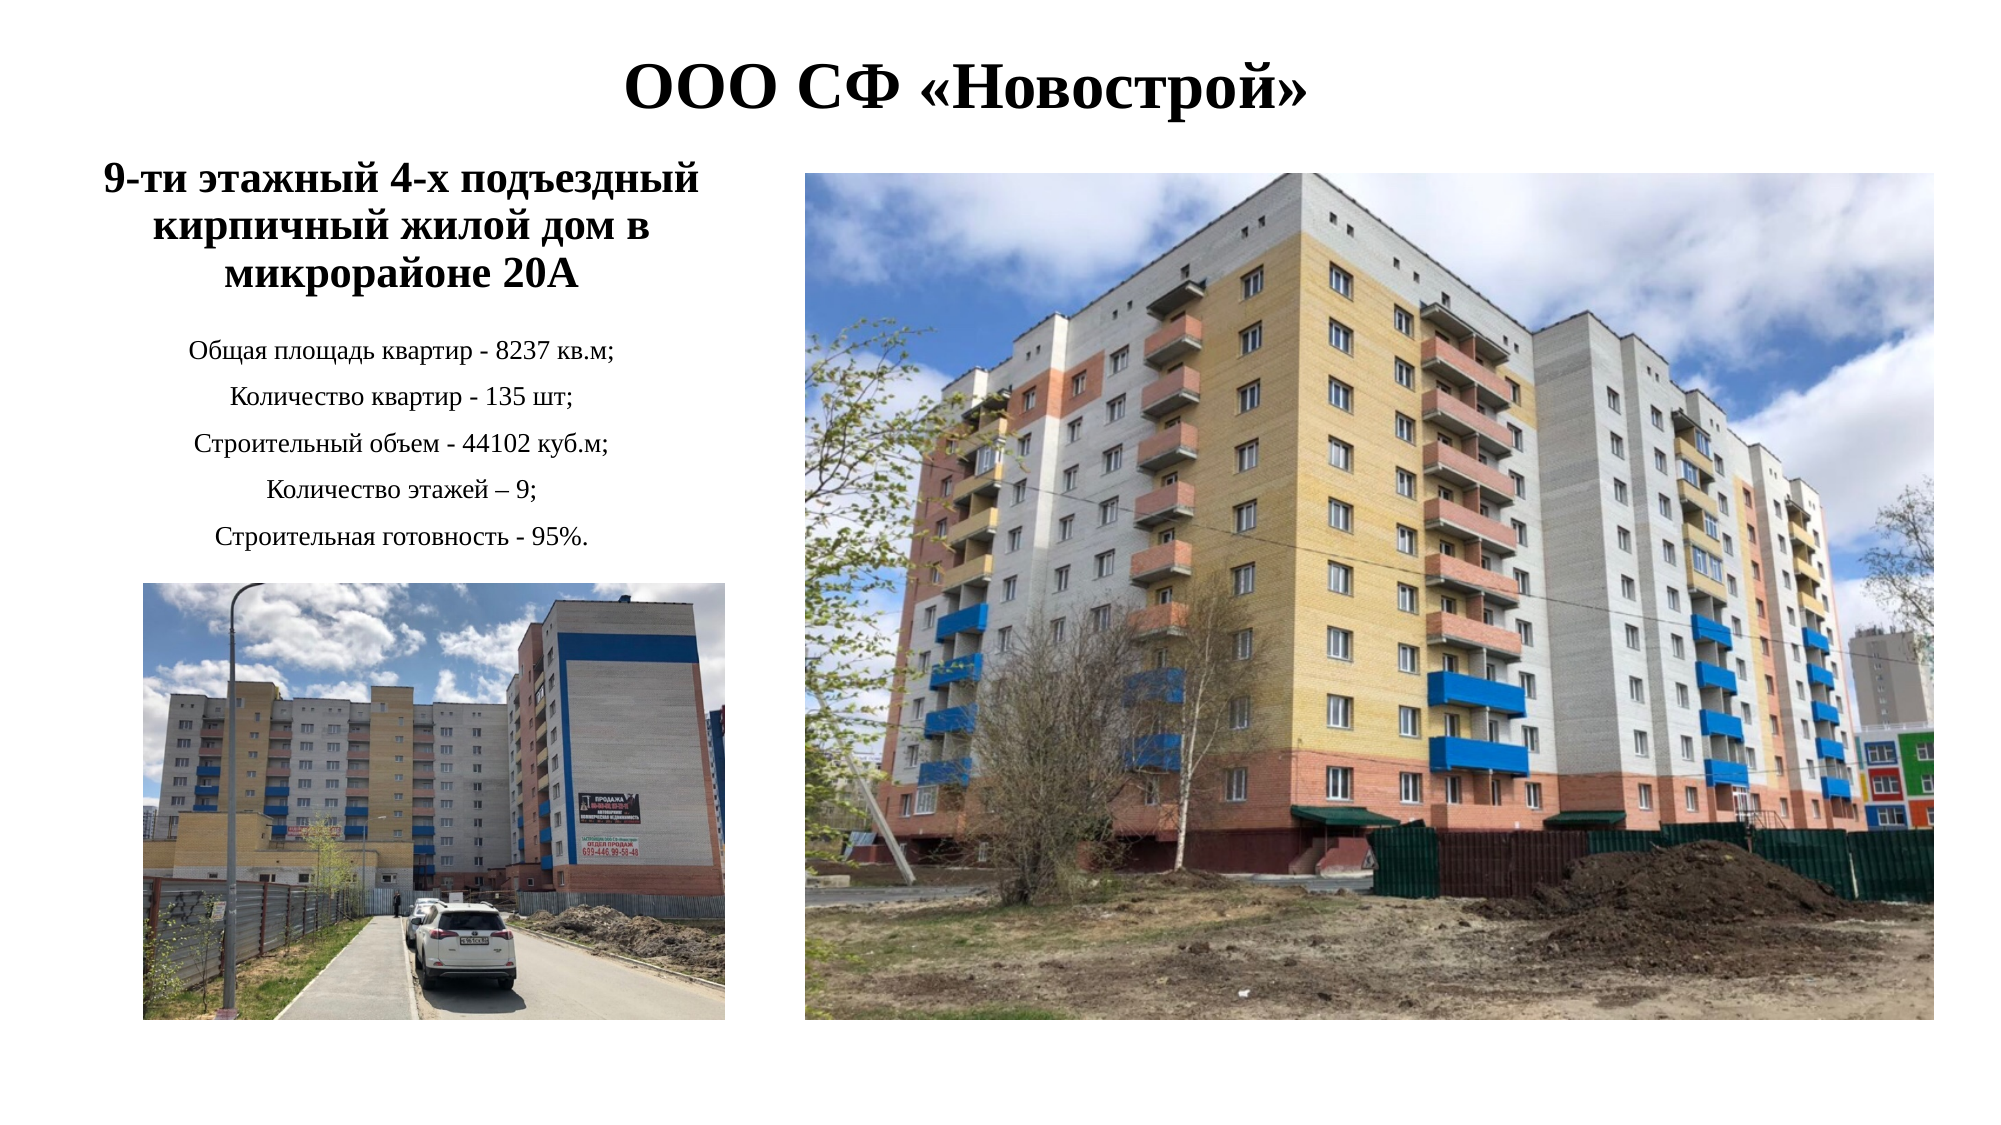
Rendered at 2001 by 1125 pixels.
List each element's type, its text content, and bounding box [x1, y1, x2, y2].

text_box ООО СФ «Новострой» [439, 36, 1496, 131]
title 9-ти этажный 4-х подъездный кирпичный жилой дом в микрорайоне 20А [79, 130, 725, 305]
picture [805, 173, 1934, 1020]
picture [143, 583, 725, 1020]
list Общая площадь квартир - 8237 кв.м; Количество квартир - 135 шт; Строительный объем - 44102 куб.м; Количество этажей – 9; Строительная готовность - 95%. [79, 328, 725, 561]
